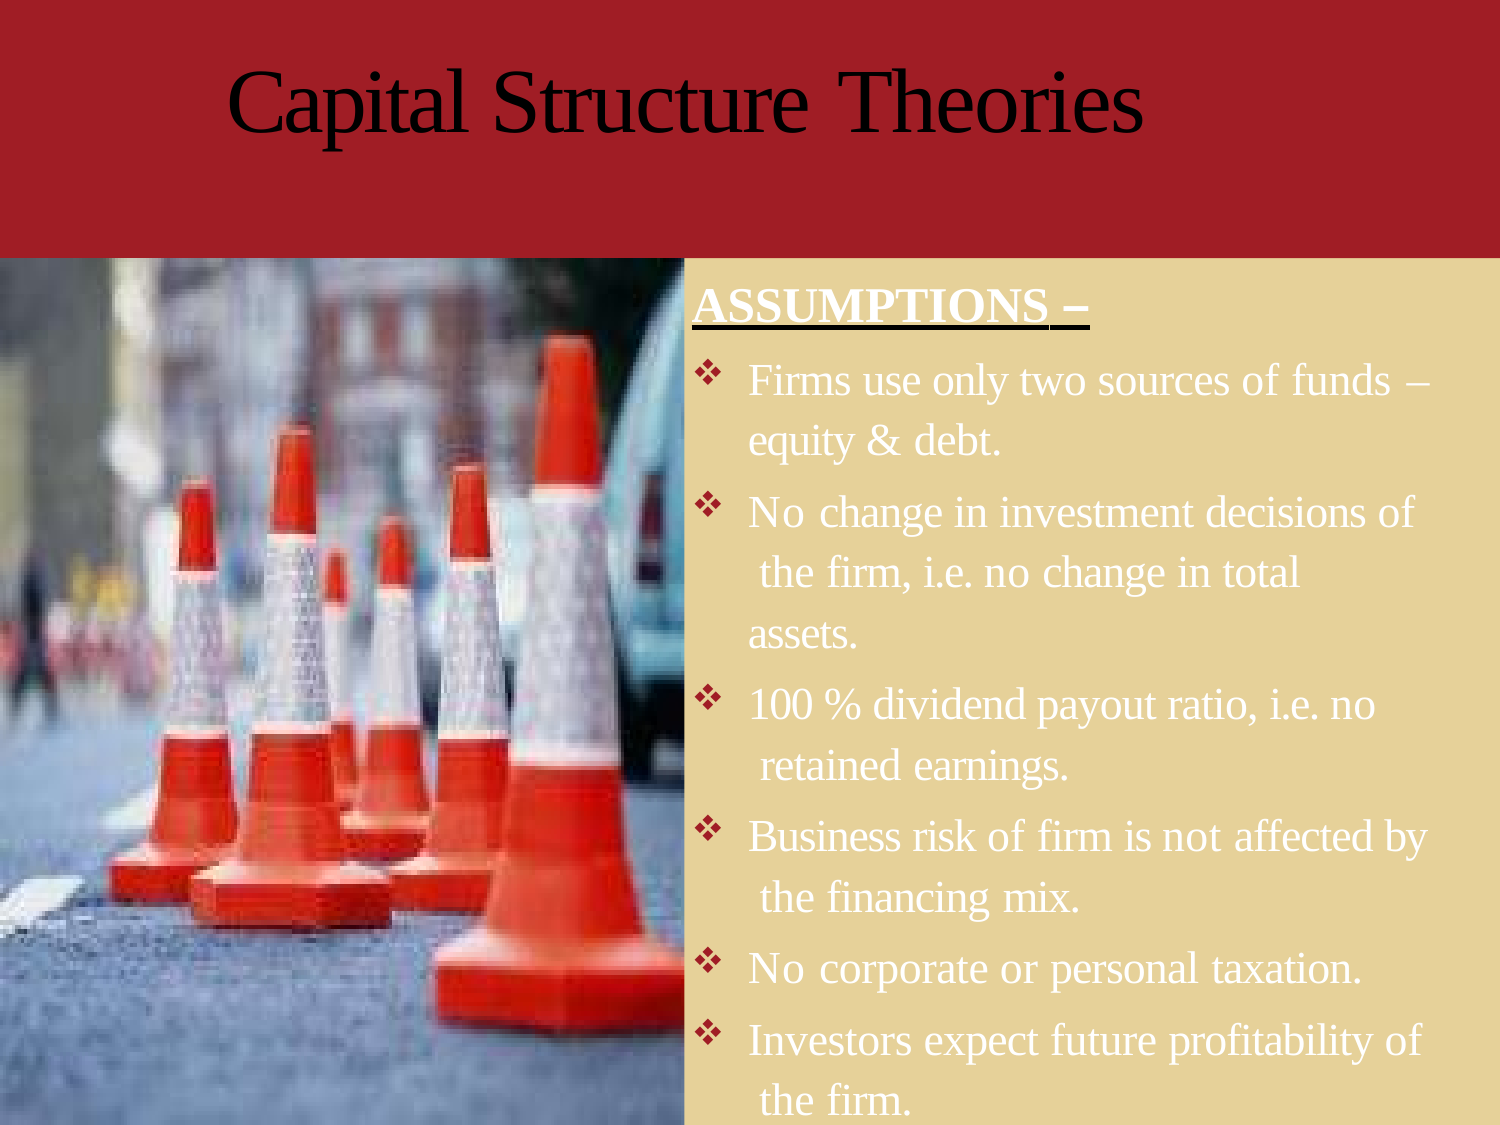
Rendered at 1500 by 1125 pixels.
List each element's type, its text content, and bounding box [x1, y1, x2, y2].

title Capital Structure Theories [27, 38, 1343, 229]
text_box [0, 258, 685, 1125]
text_box [0, 0, 1500, 259]
text_box ASSUMPTIONS – Firms use only two sources of funds – equity & debt. No change in investment decisions of the firm, i.e. no change in total assets. 100 % dividend payout ratio, i.e. no retained earnings. Business risk of firm is not affected by the financing mix. No corporate or personal taxation. Investors expect future profitability of the firm. [689, 259, 1433, 1125]
